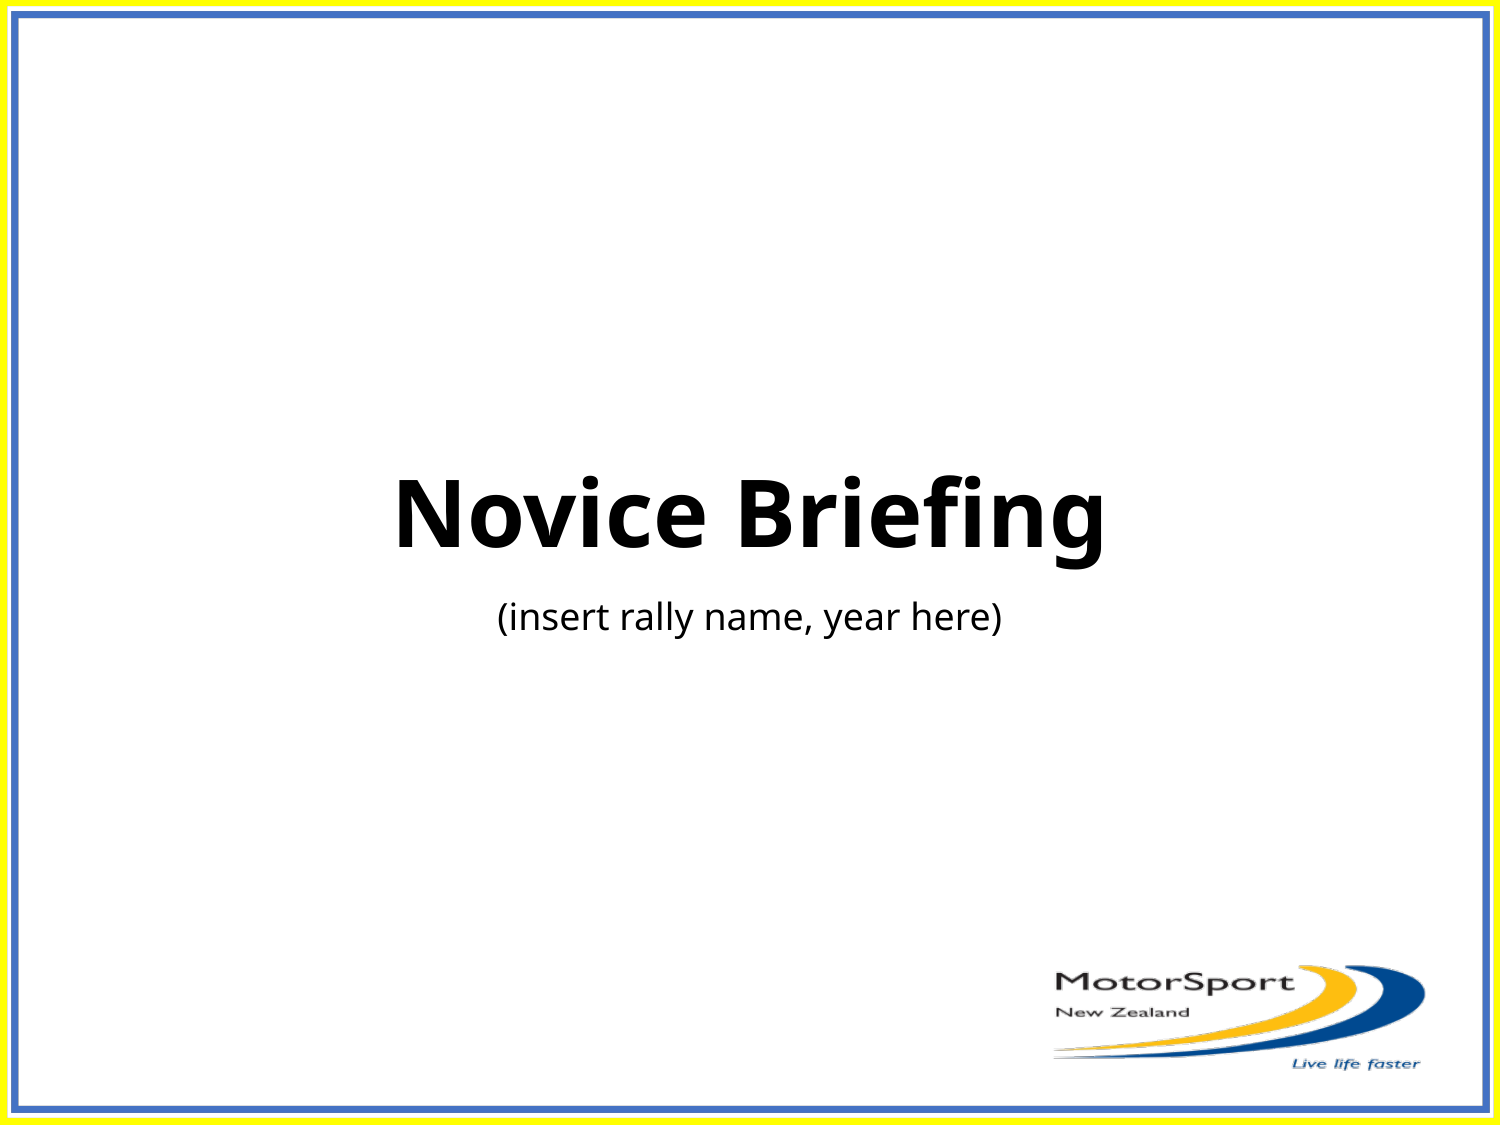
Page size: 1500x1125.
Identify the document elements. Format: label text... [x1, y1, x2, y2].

title Novice Briefing [187, 184, 1313, 576]
picture [0, 0, 1500, 1125]
subtitle (insert rally name, year here) [187, 590, 1313, 863]
